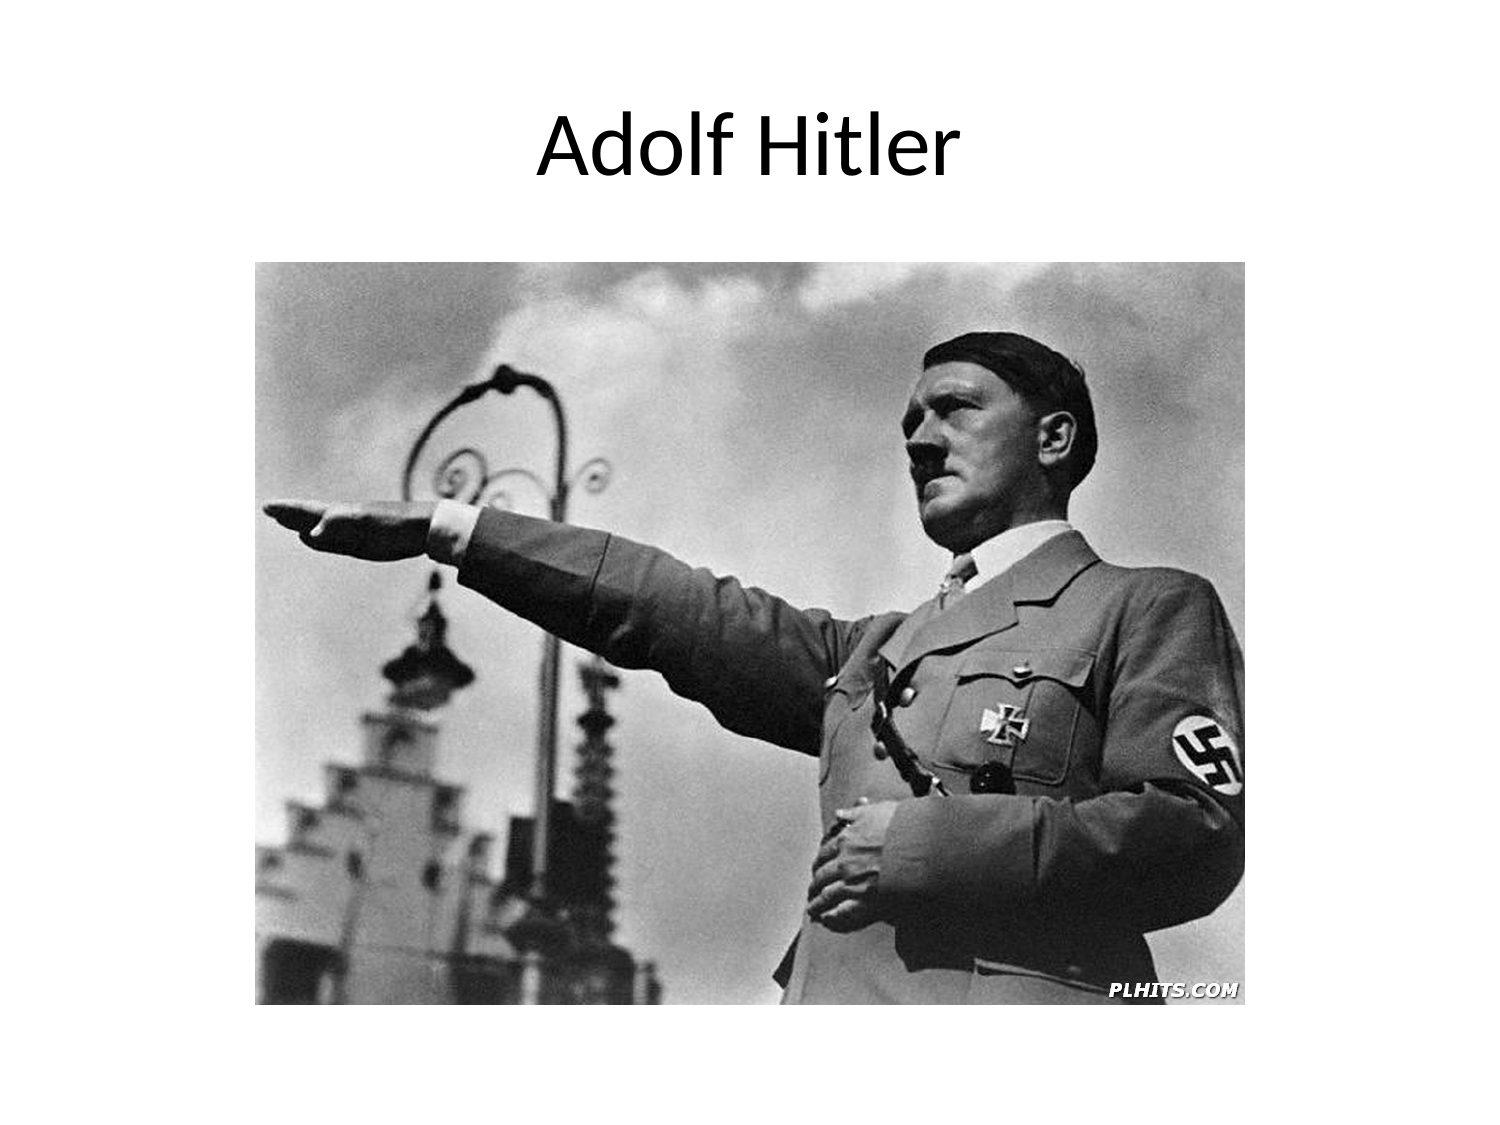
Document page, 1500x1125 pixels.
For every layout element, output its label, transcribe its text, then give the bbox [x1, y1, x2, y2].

title Adolf Hitler [75, 45, 1425, 233]
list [74, 262, 1426, 1006]
